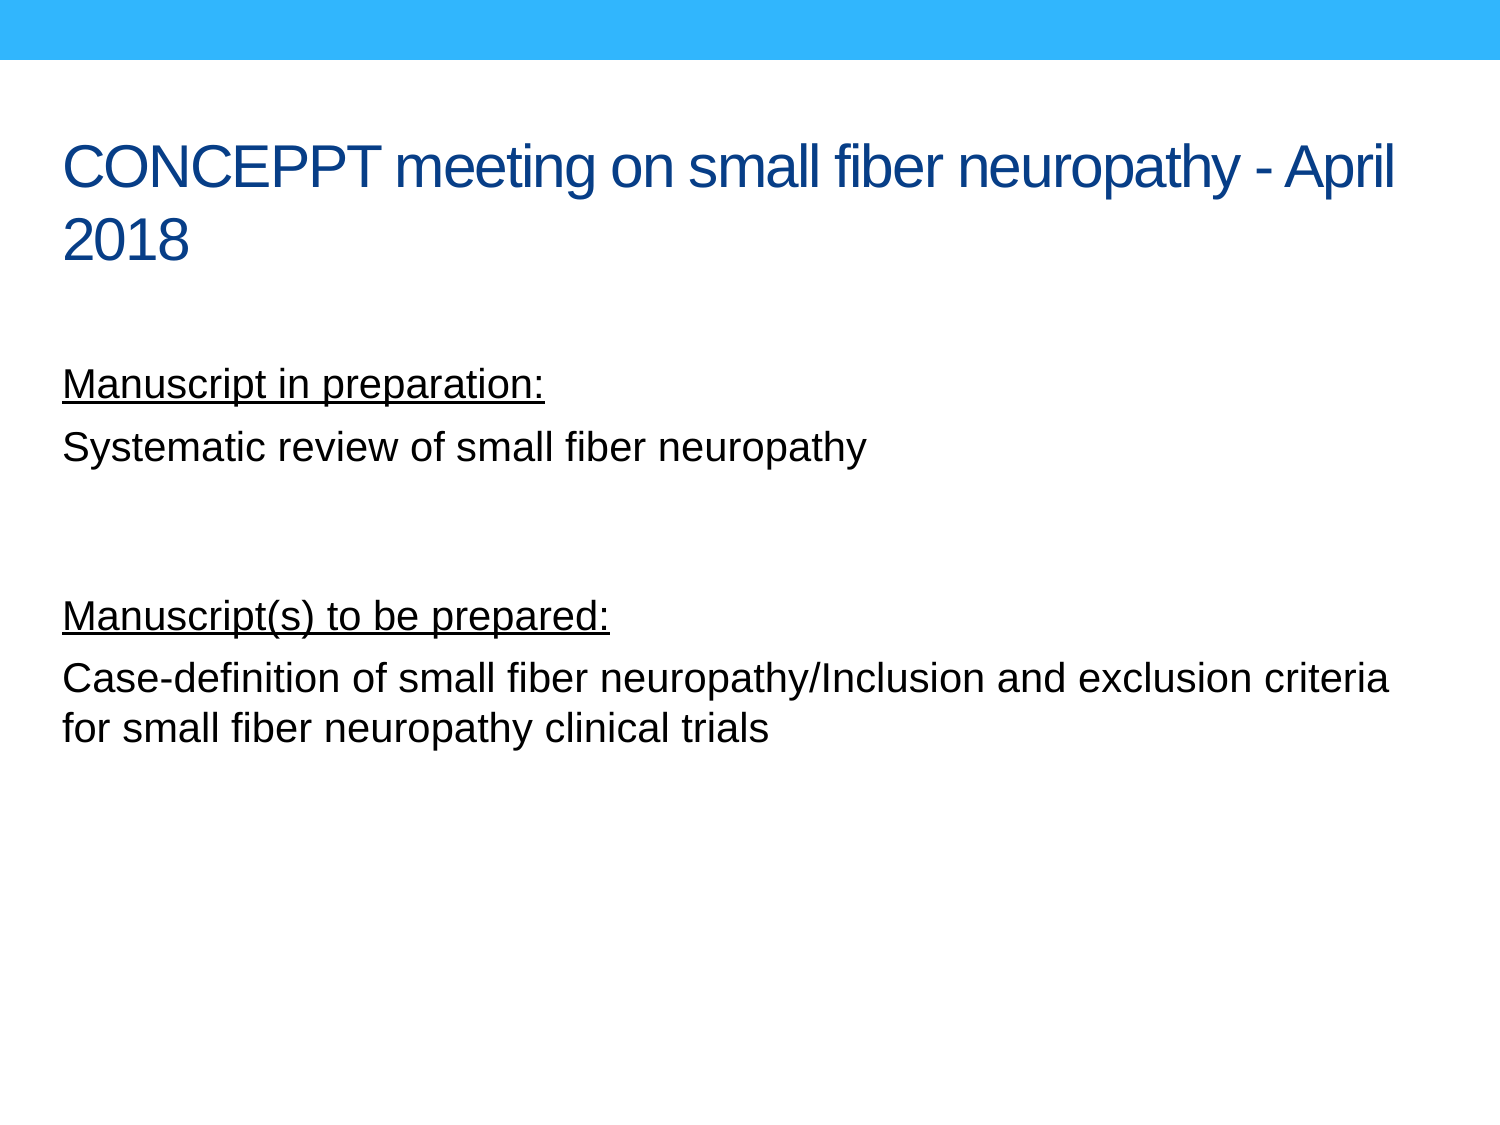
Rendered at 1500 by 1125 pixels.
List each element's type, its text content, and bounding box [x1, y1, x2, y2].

text_box CONCEPPT meeting on small fiber neuropathy - April 2018 [47, 119, 1418, 280]
text_box Manuscript(s) to be prepared: Case-definition of small fiber neuropathy/Inclusion and exclusion criteria for small fiber neuropathy clinical trials [47, 580, 1426, 759]
text_box Manuscript in preparation: Systematic review of small fiber neuropathy [47, 349, 1426, 478]
